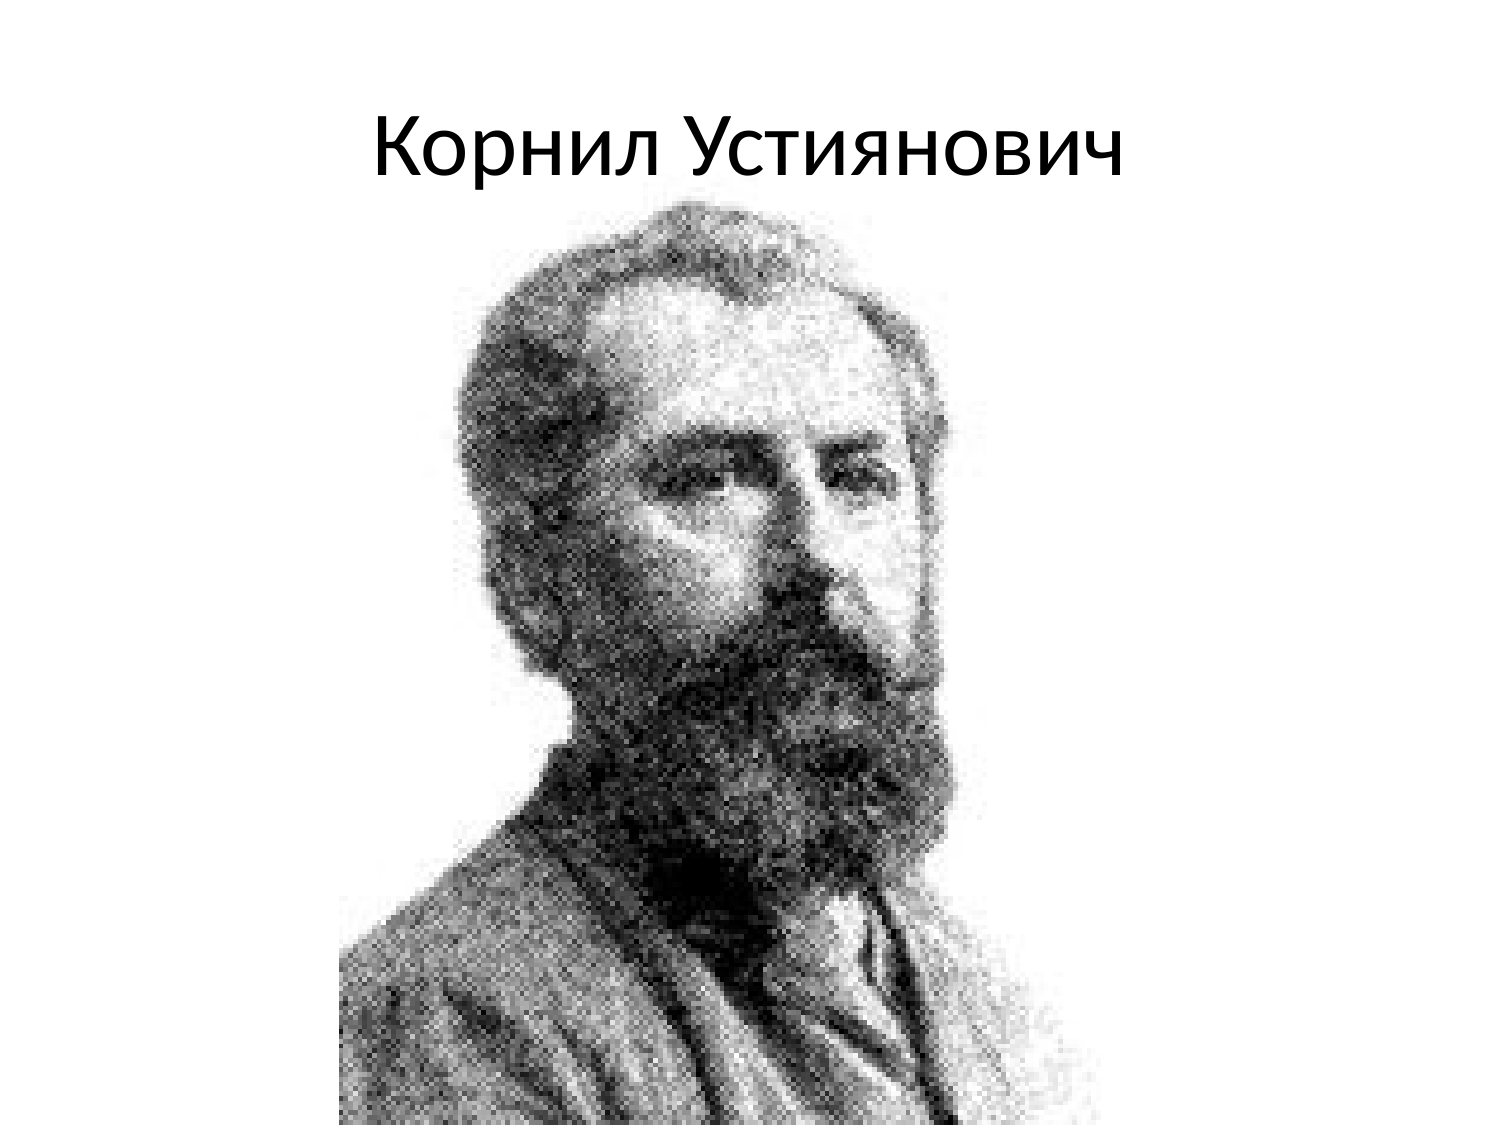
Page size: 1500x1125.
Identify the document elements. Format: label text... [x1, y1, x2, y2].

title Корнил Устиянович [75, 45, 1425, 233]
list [339, 173, 1149, 1125]
